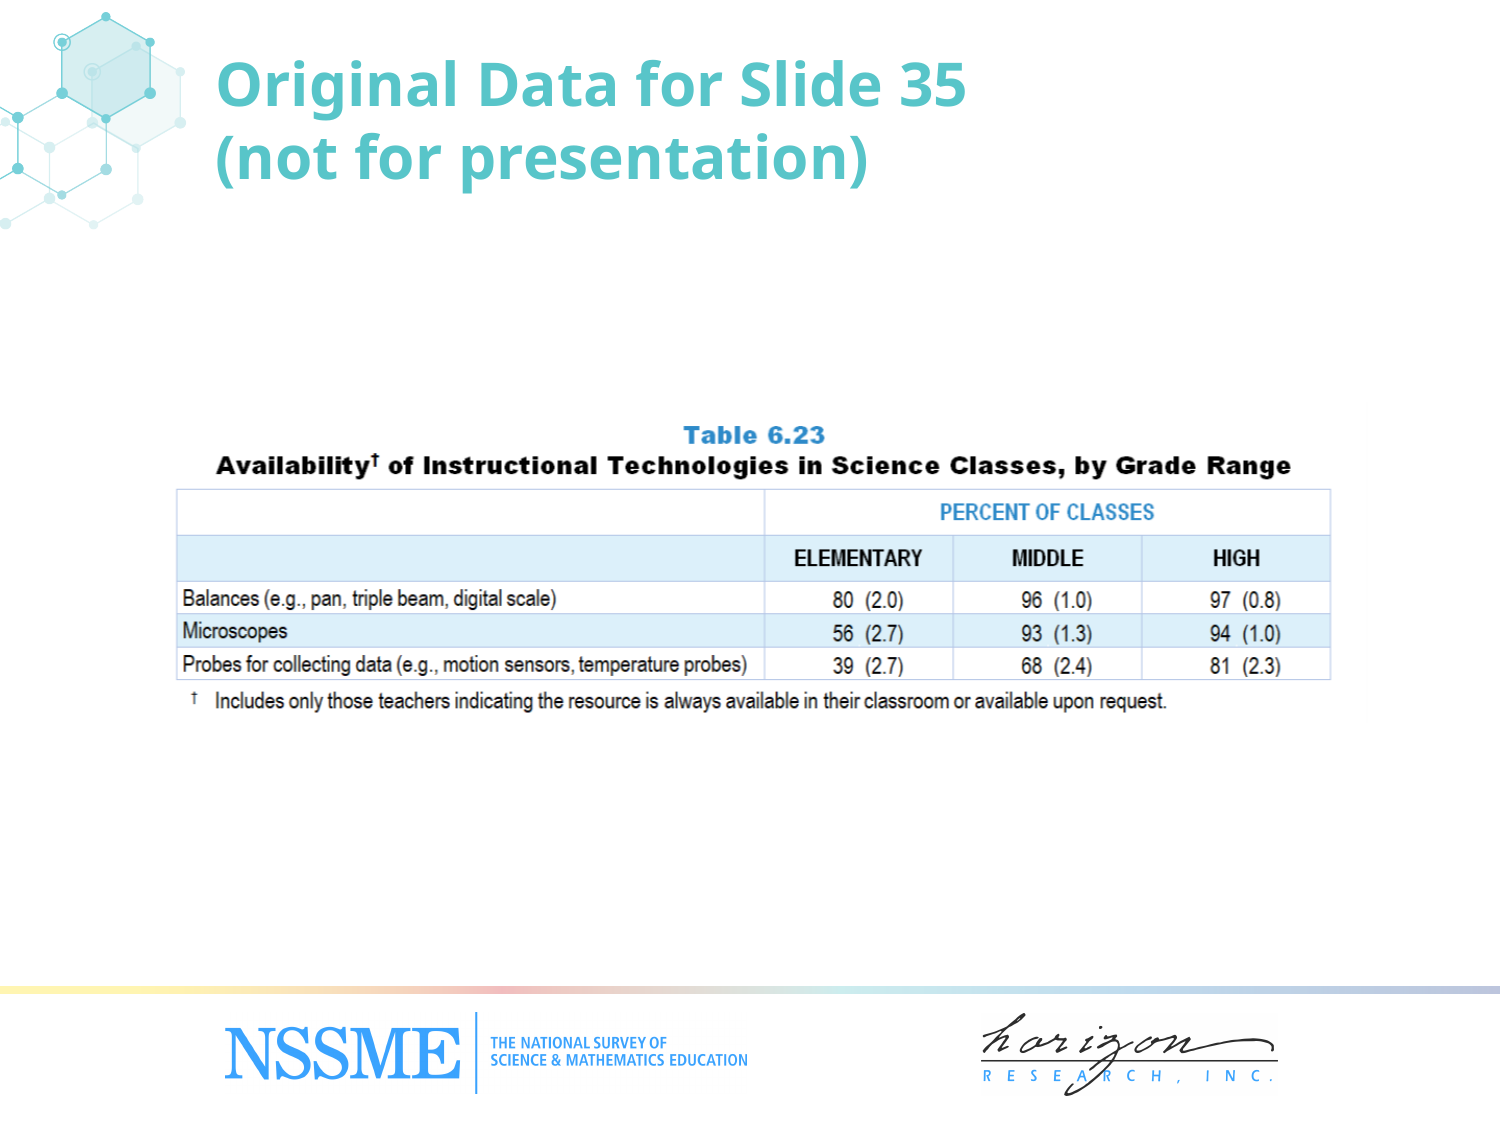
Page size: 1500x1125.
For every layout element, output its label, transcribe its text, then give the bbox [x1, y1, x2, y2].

picture [0, 0, 1500, 1125]
text_box Original Data for Slide 35 (not for presentation) [200, 24, 1425, 213]
